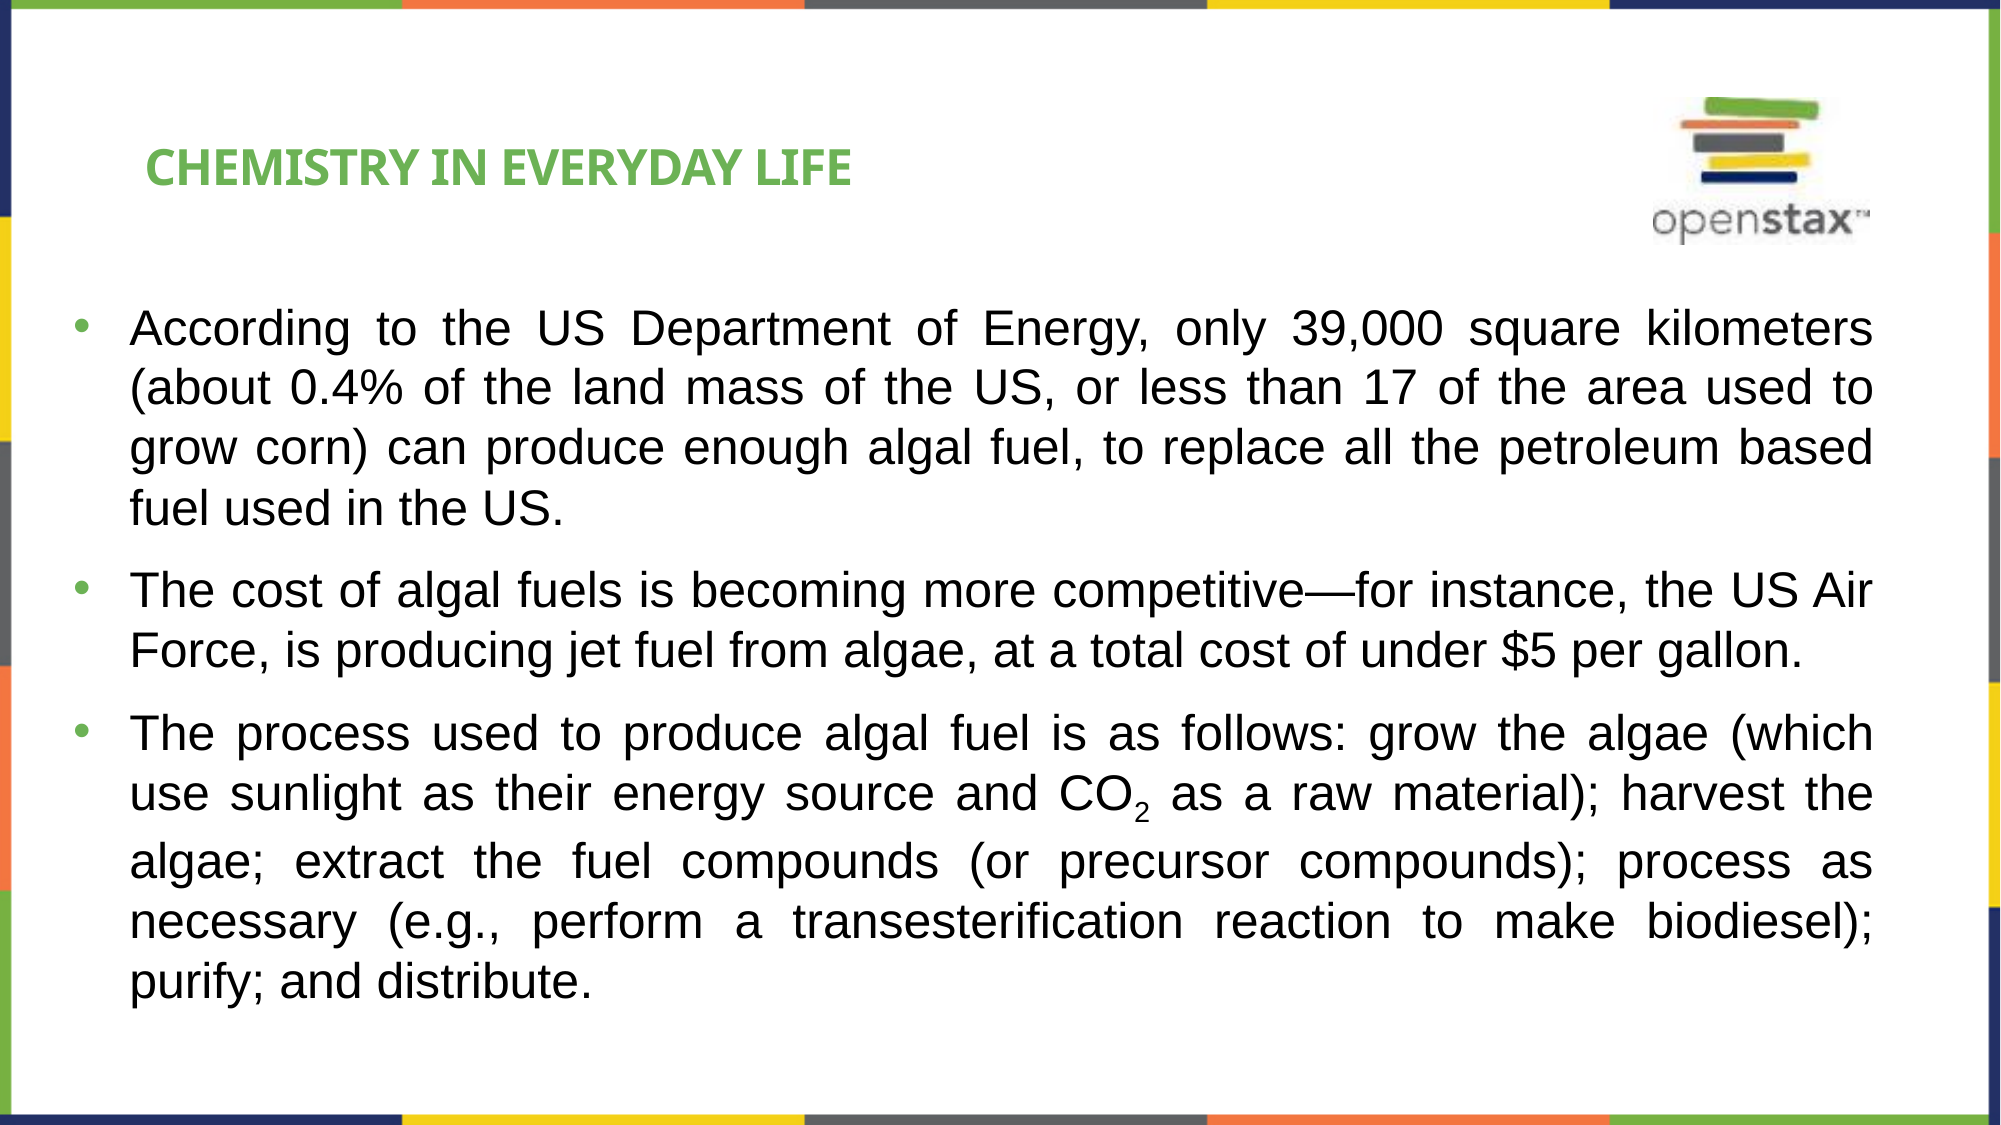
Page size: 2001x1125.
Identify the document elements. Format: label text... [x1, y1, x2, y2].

title Chemistry in Everyday Life [129, 107, 995, 203]
list According to the US Department of Energy, only 39,000 square kilometers (about 0.4% of the land mass of the US, or less than 17 of the area used to grow corn) can produce enough algal fuel, to replace all the petroleum based fuel used in the US. The cost of algal fuels is becoming more competitive—for instance, the US Air Force, is producing jet fuel from algae, at a total cost of under $5 per gallon. The process used to produce algal fuel is as follows: grow the algae (which use sunlight as their energy source and CO2 as a raw material); harvest the algae; extract the fuel compounds (or precursor compounds); process as necessary (e.g., perform a transesterification reaction to make biodiesel); purify; and distribute. [58, 287, 1890, 1058]
picture [0, 0, 2001, 1125]
